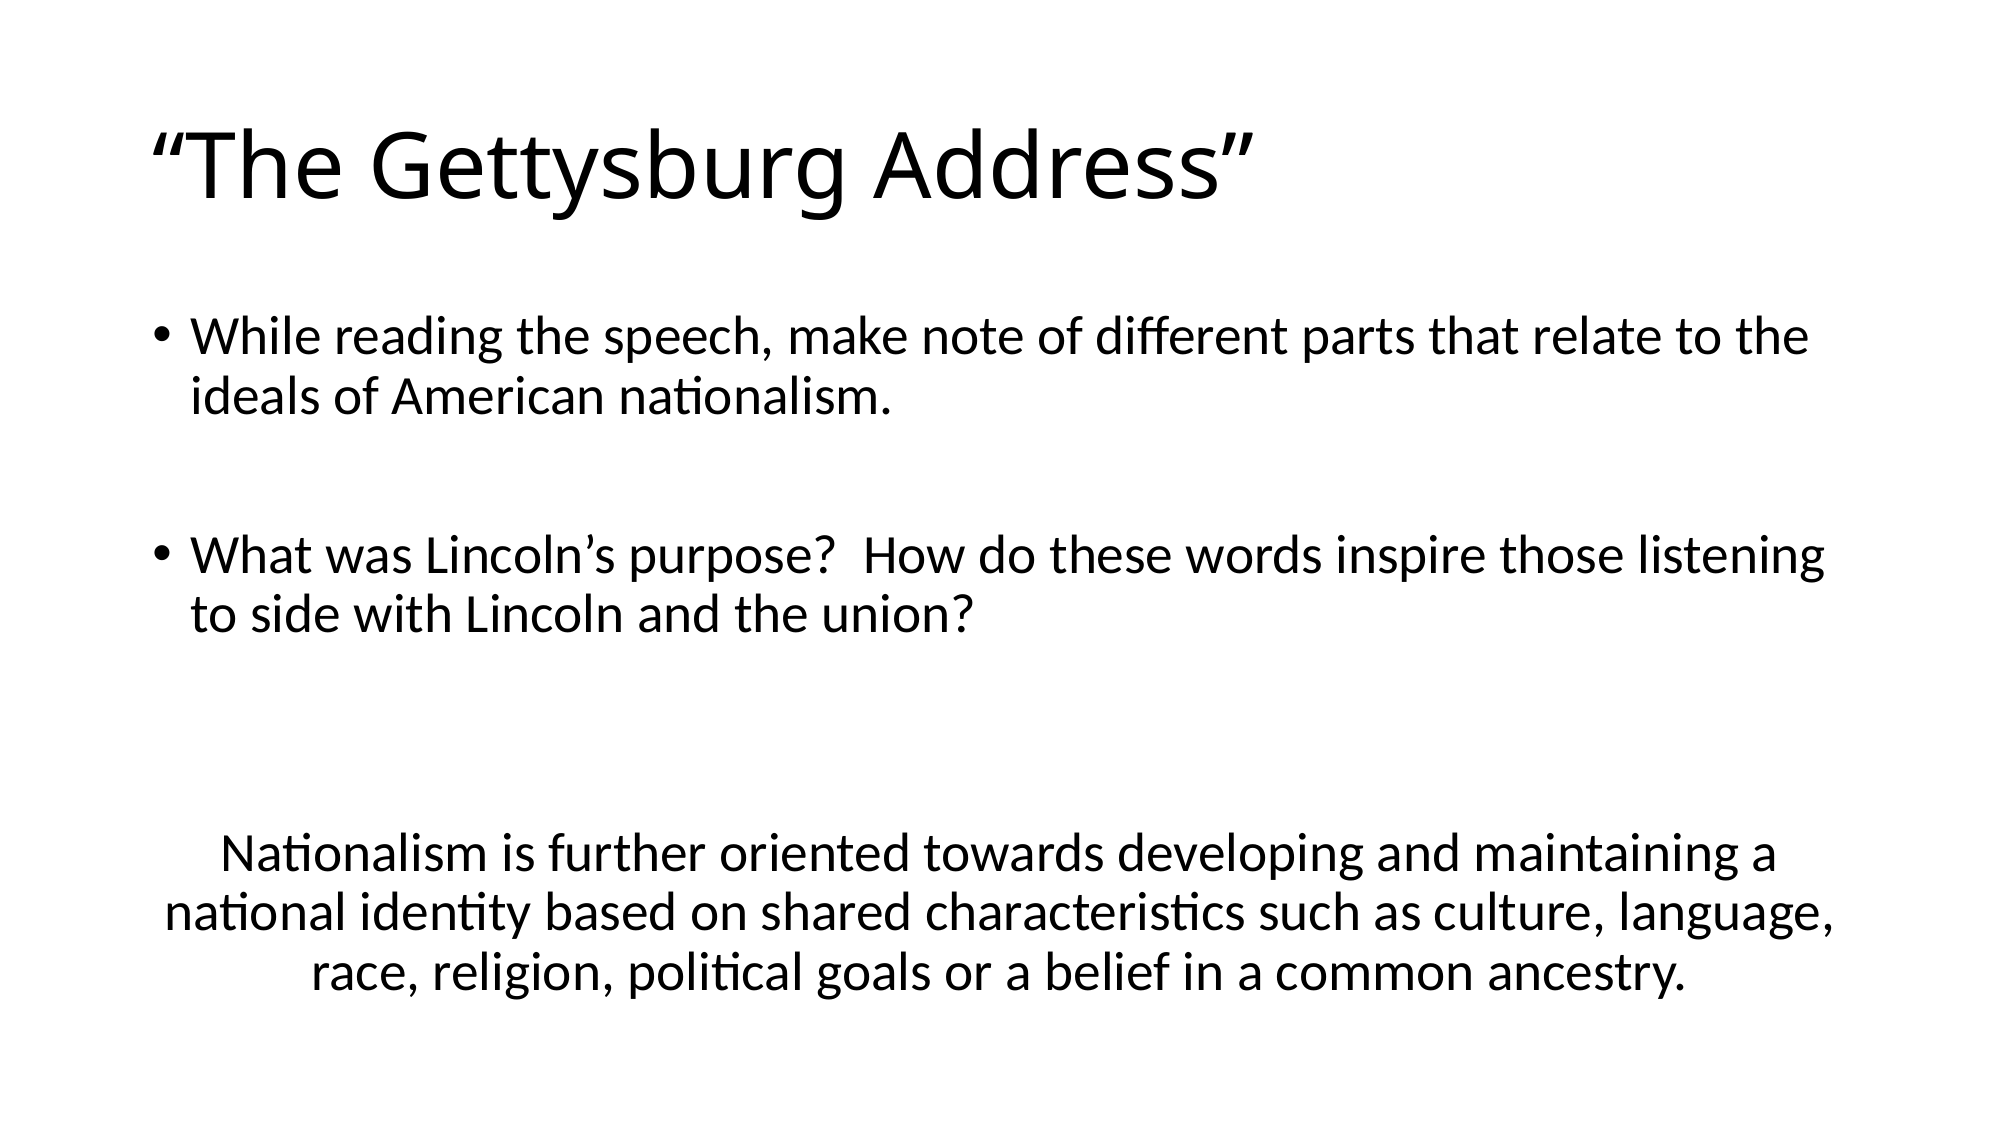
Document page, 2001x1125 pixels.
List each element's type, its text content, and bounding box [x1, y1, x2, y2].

title “The Gettysburg Address” [137, 59, 1863, 278]
list While reading the speech, make note of different parts that relate to the ideals of American nationalism. What was Lincoln’s purpose? How do these words inspire those listening to side with Lincoln and the union? Nationalism is further oriented towards developing and maintaining a national identity based on shared characteristics such as culture, language, race, religion, political goals or a belief in a common ancestry. [137, 299, 1863, 1014]
